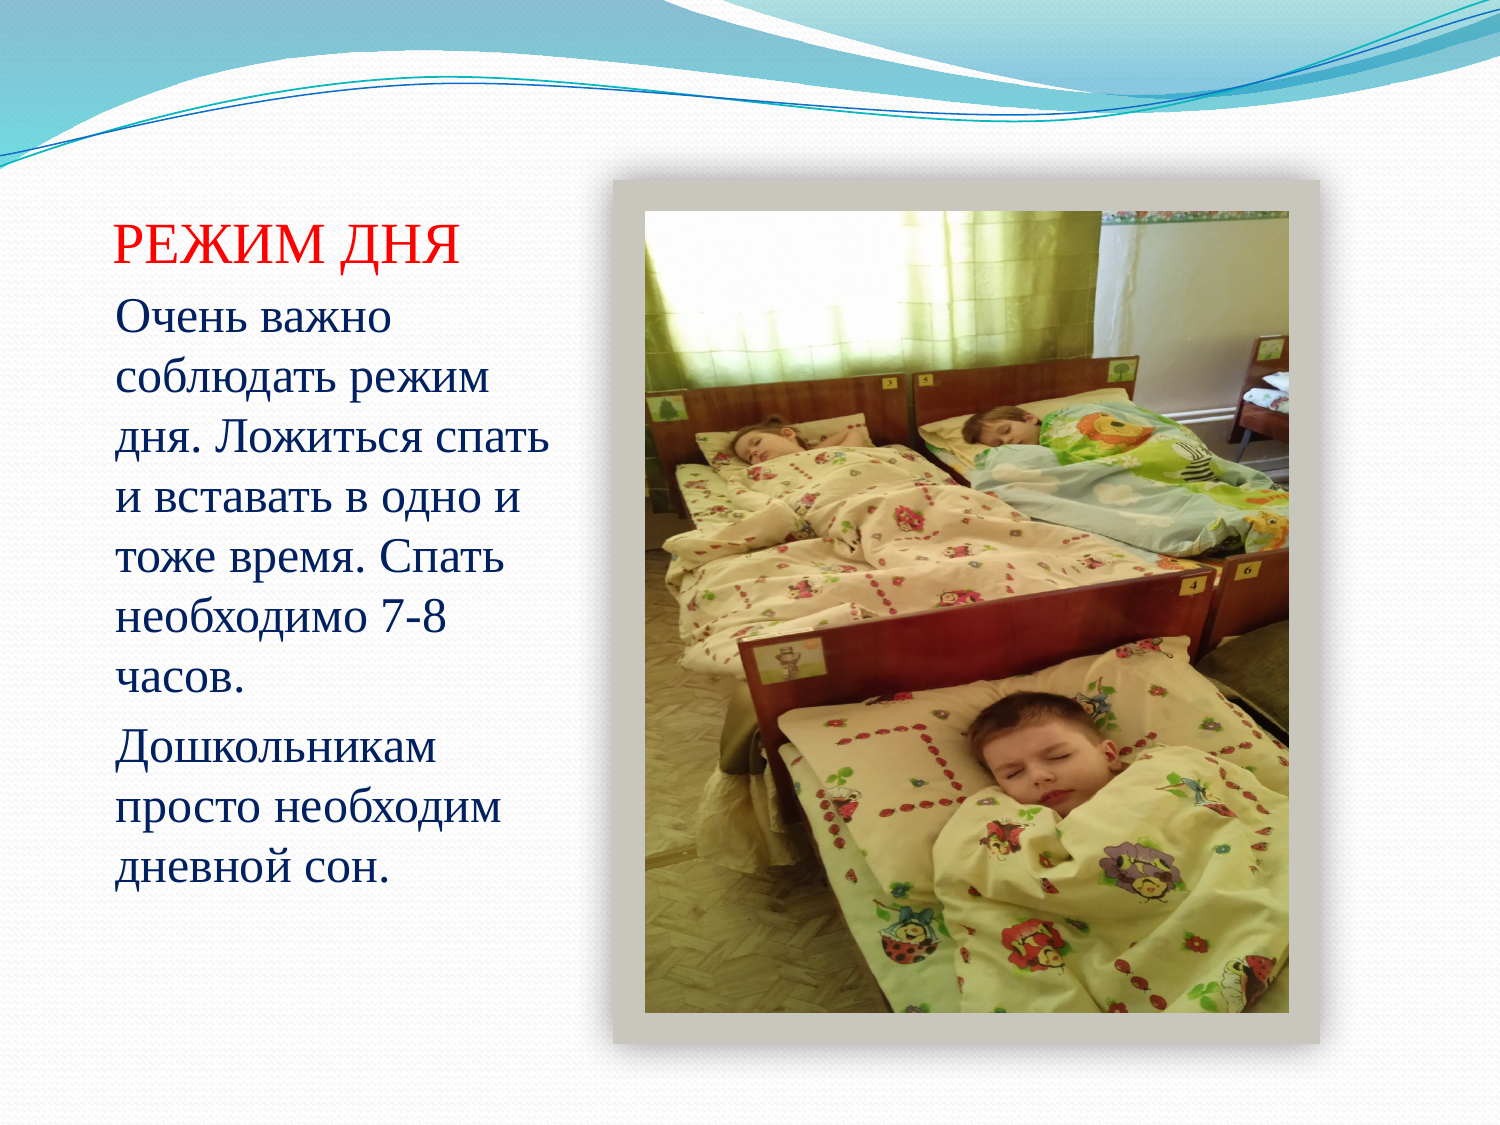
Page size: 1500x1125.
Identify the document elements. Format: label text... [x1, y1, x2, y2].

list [644, 210, 1290, 1014]
title РЕЖИМ ДНЯ [112, 140, 563, 275]
list Очень важно соблюдать режим дня. Ложиться спать и вставать в одно и тоже время. Спать необходимо 7-8 часов. Дошкольникам просто необходим дневной сон. [112, 275, 563, 622]
